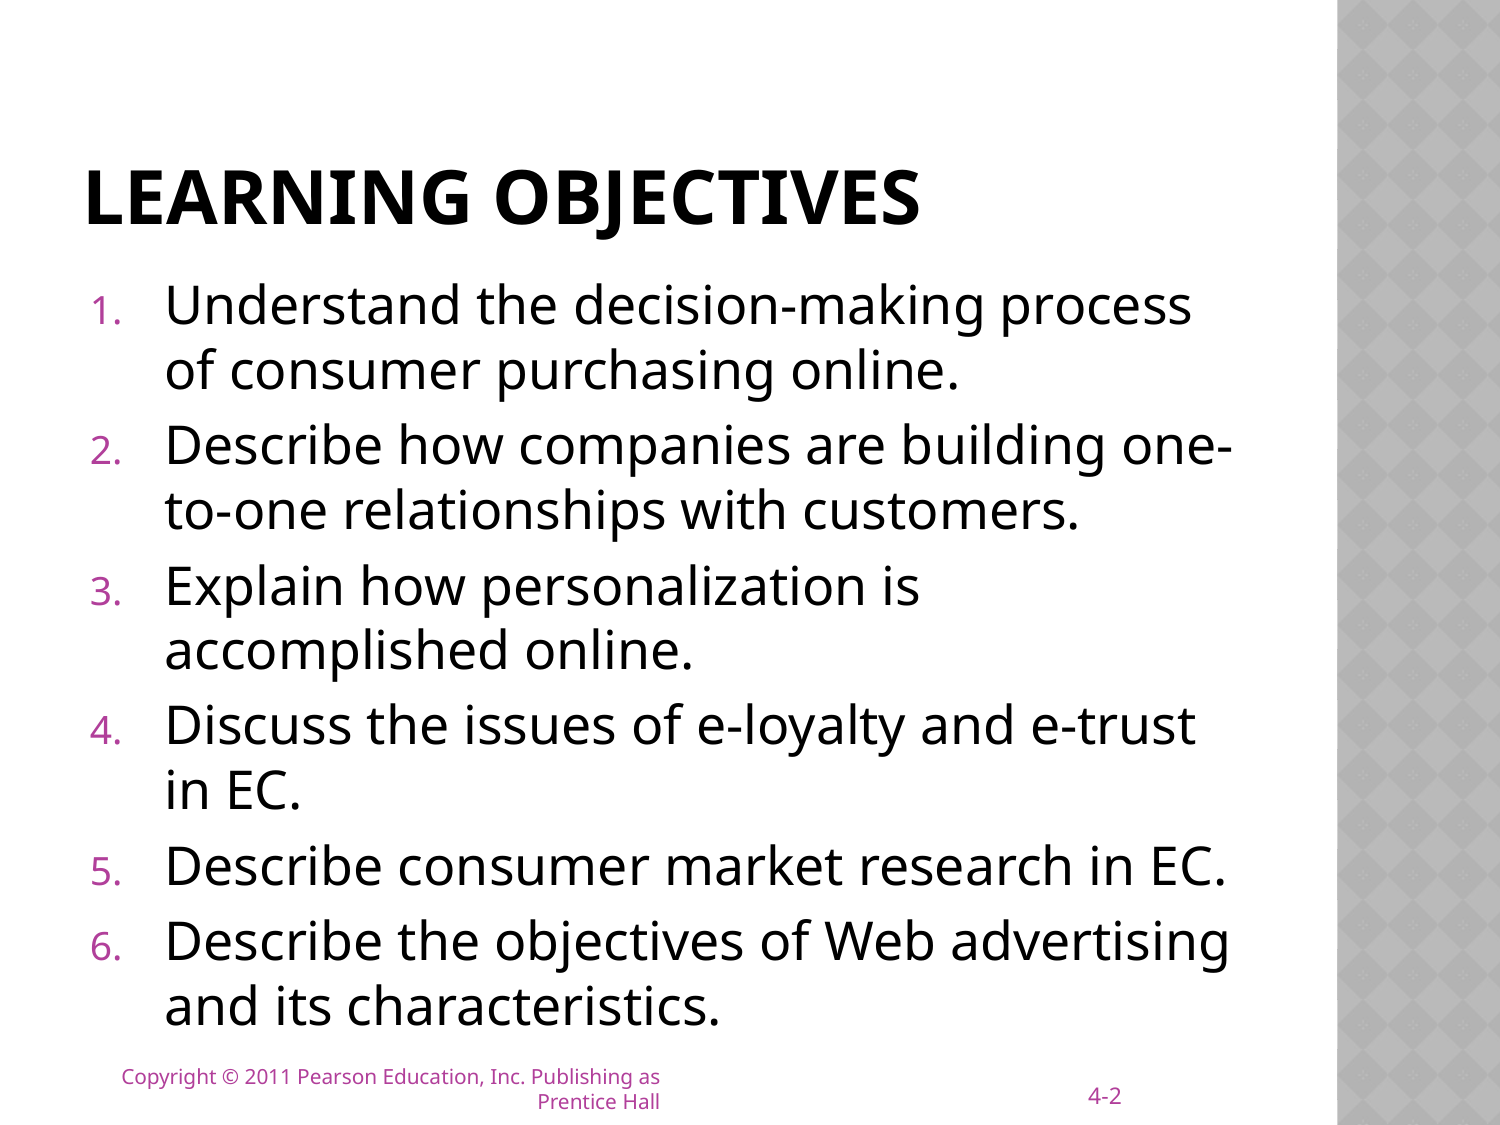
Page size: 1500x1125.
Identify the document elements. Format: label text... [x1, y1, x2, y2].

title LEARNING OBJECTIVES [75, 52, 1263, 240]
list Understand the decision-making process of consumer purchasing online. Describe how companies are building one-to-one relationships with customers. Explain how personalization is accomplished online. Discuss the issues of e-loyalty and e-trust in EC. Describe consumer market research in EC. Describe the objectives of Web advertising and its characteristics. [75, 264, 1263, 1059]
footer Copyright © 2011 Pearson Education, Inc. Publishing as Prentice Hall [75, 1075, 675, 1114]
slide_number 4-2 [1025, 1075, 1122, 1113]
